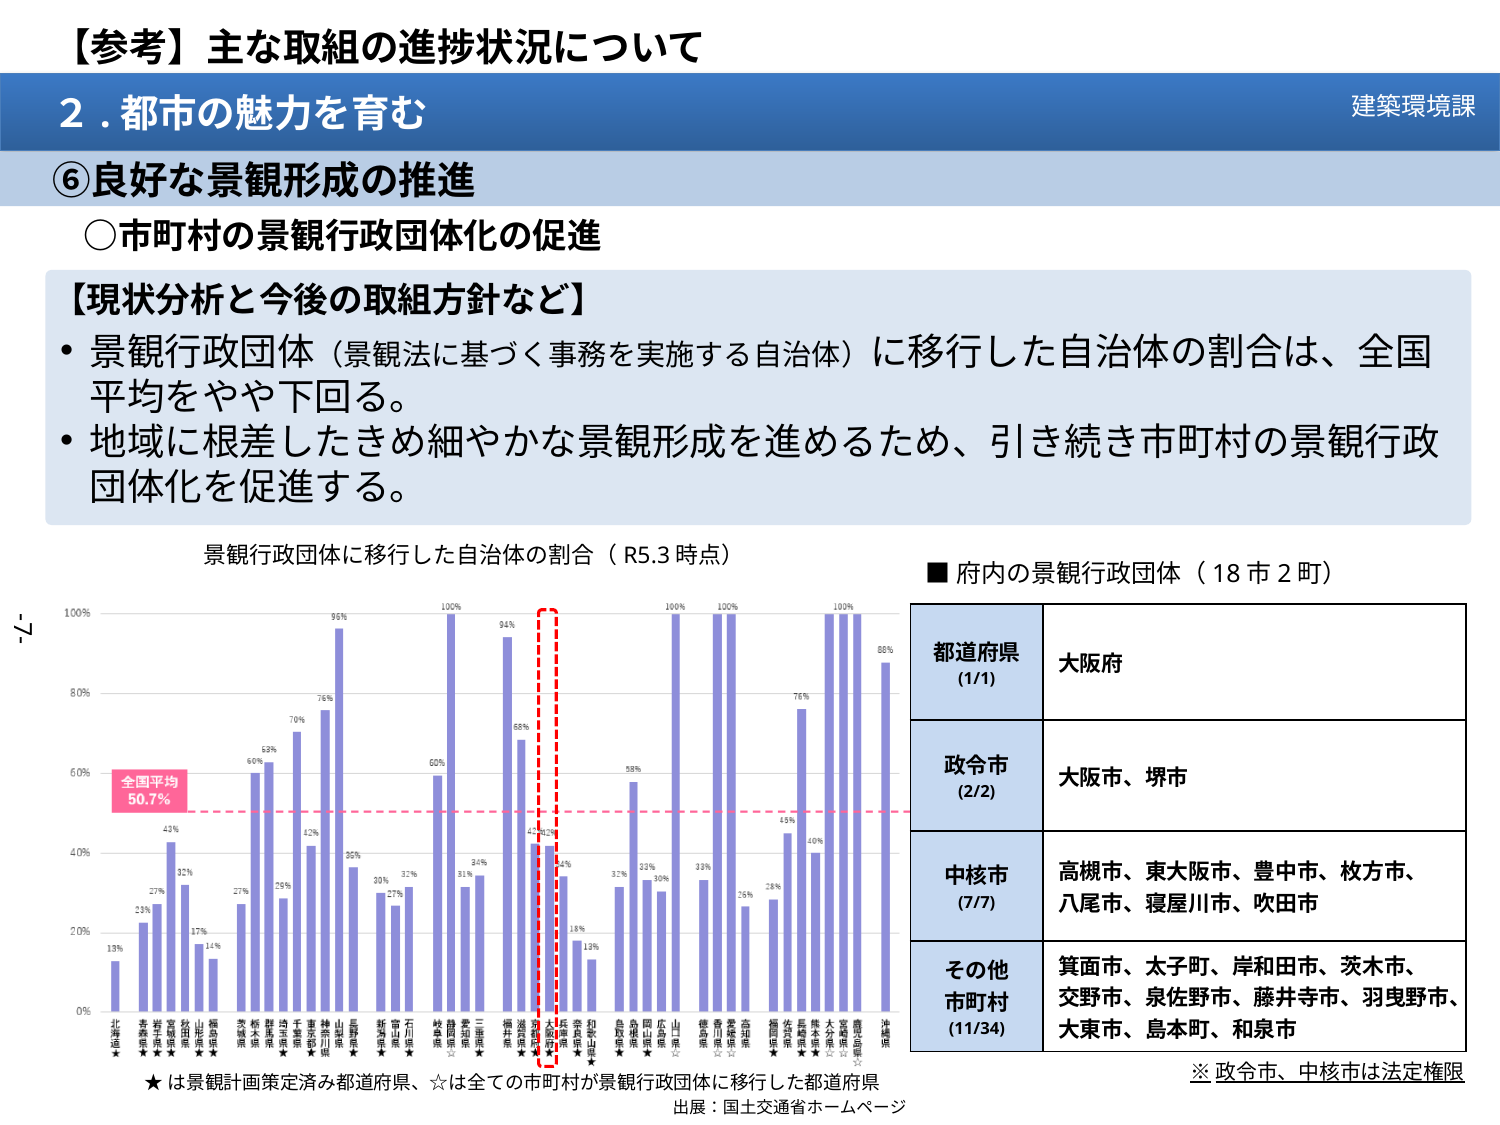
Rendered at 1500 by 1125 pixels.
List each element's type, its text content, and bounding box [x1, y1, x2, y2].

table_cell 政令市 (2/2) [948, 721, 1042, 830]
table_header 大阪府 [1044, 605, 1465, 719]
picture [45, 594, 944, 1069]
text_box 景観行政団体（景観法に基づく事務を実施する自治体）に移行した自治体の割合は、全国平均をやや下回る。 地域に根差したきめ細やかな景観形成を進めるため、引き続き市町村の景観行政団体化を促進する。 [45, 320, 1472, 515]
text_box [43, 267, 1474, 528]
table_cell 箕面市、太子町、岸和田市、茨木市、 交野市、泉佐野市、藤井寺市、羽曳野市、 大東市、島本町、和泉市 [1044, 942, 1465, 1051]
text_box 景観行政団体に移行した自治体の割合（R5.3時点） [45, 533, 904, 576]
slide_number -16- [0, 578, 44, 680]
text_box 建築環境課 [1198, 83, 1492, 129]
table_cell 高槻市、東大阪市、豊中市、枚方市、 八尾市、寝屋川市、吹田市 [1044, 832, 1465, 940]
table_cell 大阪市、堺市 [1044, 721, 1465, 830]
text_box ★は景観計画策定済み都道府県、☆は全ての市町村が景観行政団体に移行した都道府県 [129, 1077, 895, 1101]
table_cell 中核市 (7/7) [948, 832, 1042, 940]
text_box ※政令市、中核市は法定権限 [1175, 1051, 1483, 1092]
text_box ○市町村の景観行政団体化の促進 [0, 206, 1294, 263]
text_box ２.都市の魅力を育む [0, 74, 1500, 151]
text_box ■府内の景観行政団体（18市2町） [910, 550, 1364, 603]
text_box 出展：国土交通省ホームページ [657, 1089, 922, 1125]
table_cell その他 市町村 (11/34) [948, 942, 1042, 1051]
text_box ⑥良好な景観形成の推進 [0, 151, 1500, 207]
text_box 【現状分析と今後の取組方針など】 [37, 270, 1331, 327]
text_box 【参考】主な取組の進捗状況について [0, 19, 1500, 74]
table_header 都道府県 (1/1) [948, 605, 1042, 719]
